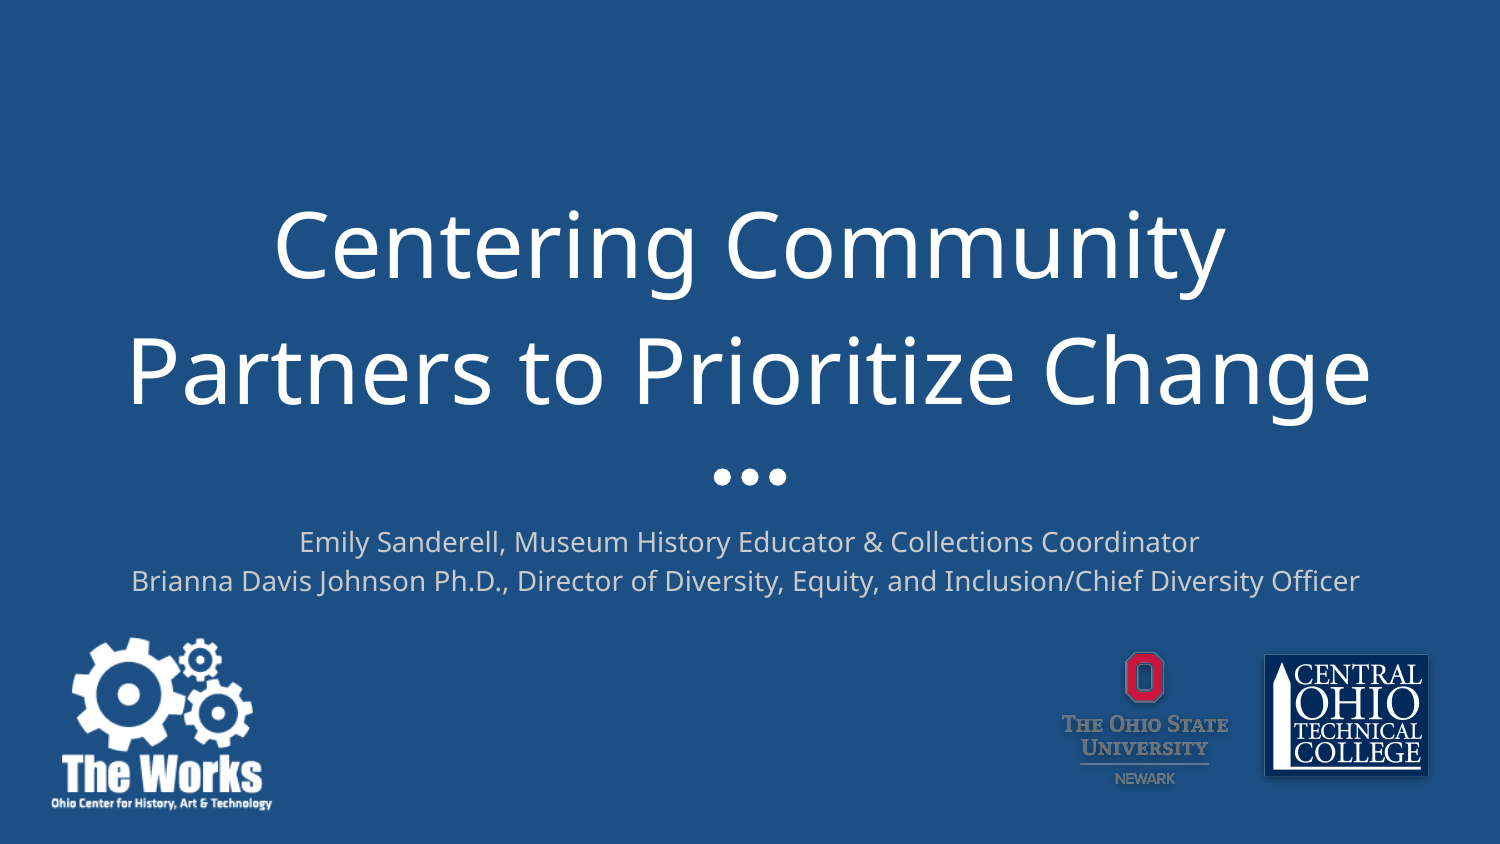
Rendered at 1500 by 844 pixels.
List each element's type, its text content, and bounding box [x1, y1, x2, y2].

title Centering Community Partners to Prioritize Change [110, 162, 1390, 447]
picture [50, 637, 273, 811]
subtitle Emily Sanderell, Museum History Educator & Collections Coordinator Brianna Davis Johnson Ph.D., Director of Diversity, Equity, and Inclusion/Chief Diversity Officer [51, 507, 1449, 638]
picture [1041, 622, 1450, 827]
